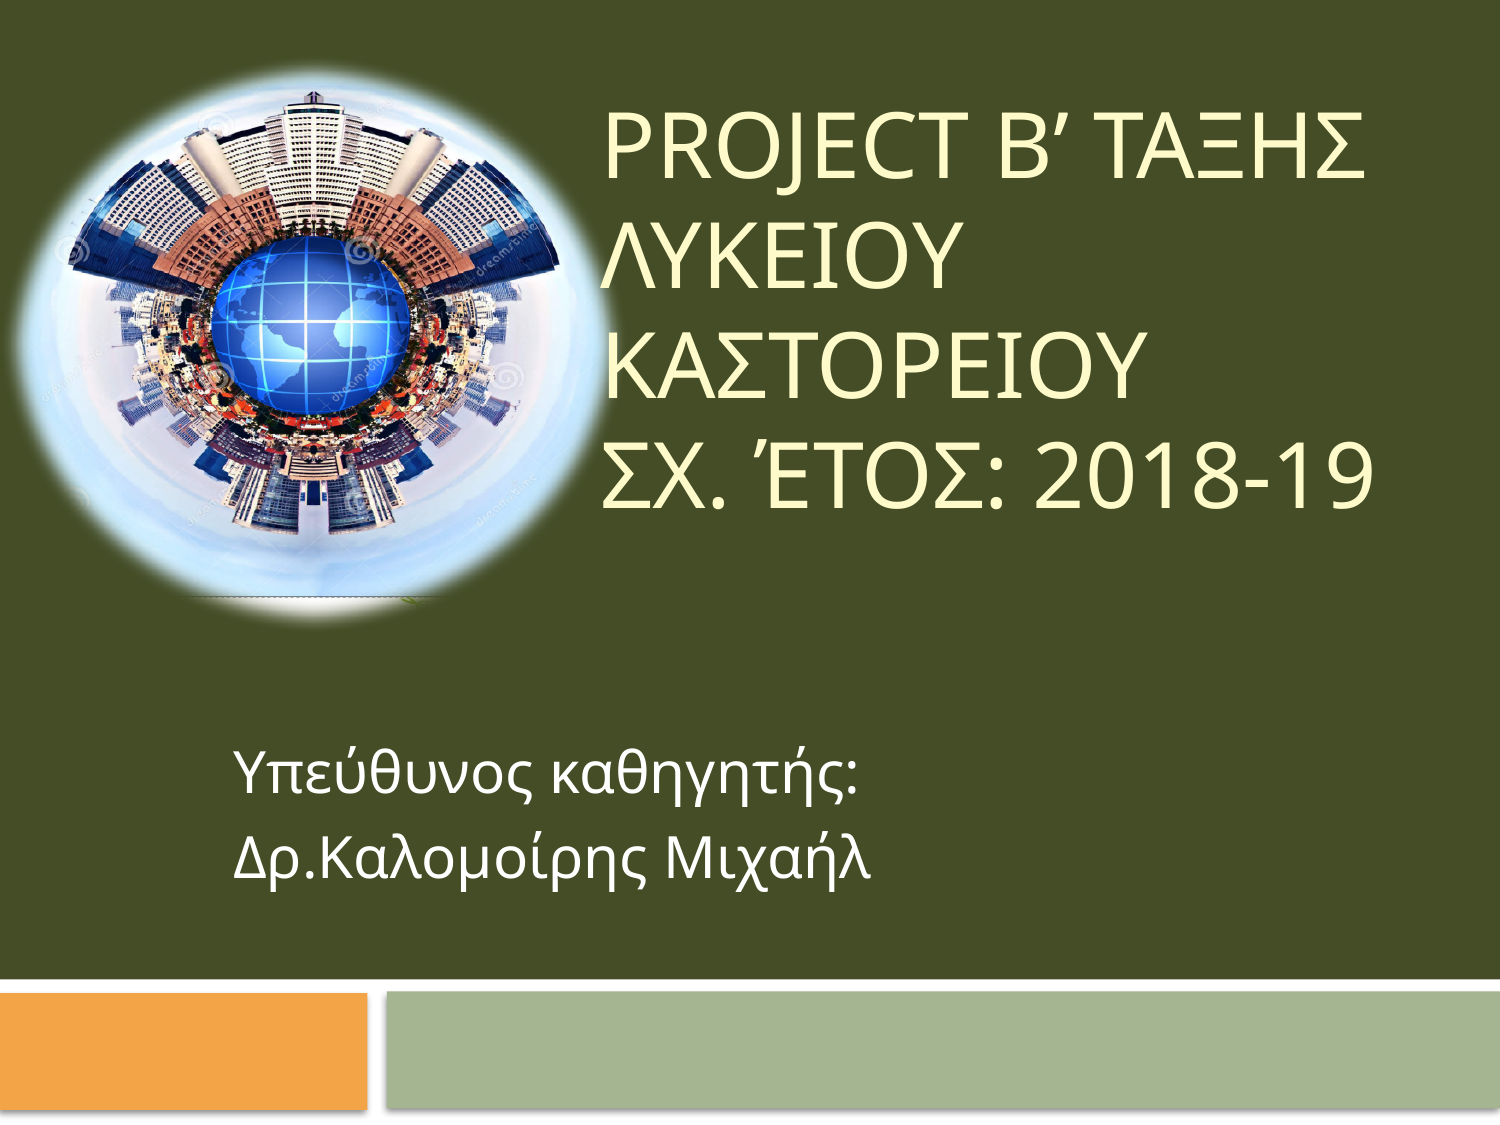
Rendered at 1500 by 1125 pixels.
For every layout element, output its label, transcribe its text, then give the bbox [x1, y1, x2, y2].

subtitle Υπεύθυνος καθηγητής: Δρ.Καλομοίρης Μιχαήλ [218, 668, 1269, 957]
picture [0, 54, 628, 634]
title PROJECT Β’ ΤΑΞΗΣ ΛΥΚΕΙΟΥ ΚΑΣΤΟΡΕΙΟΥ ΣΧ. ΈΤΟΣ: 2018-19 [632, 199, 1465, 535]
